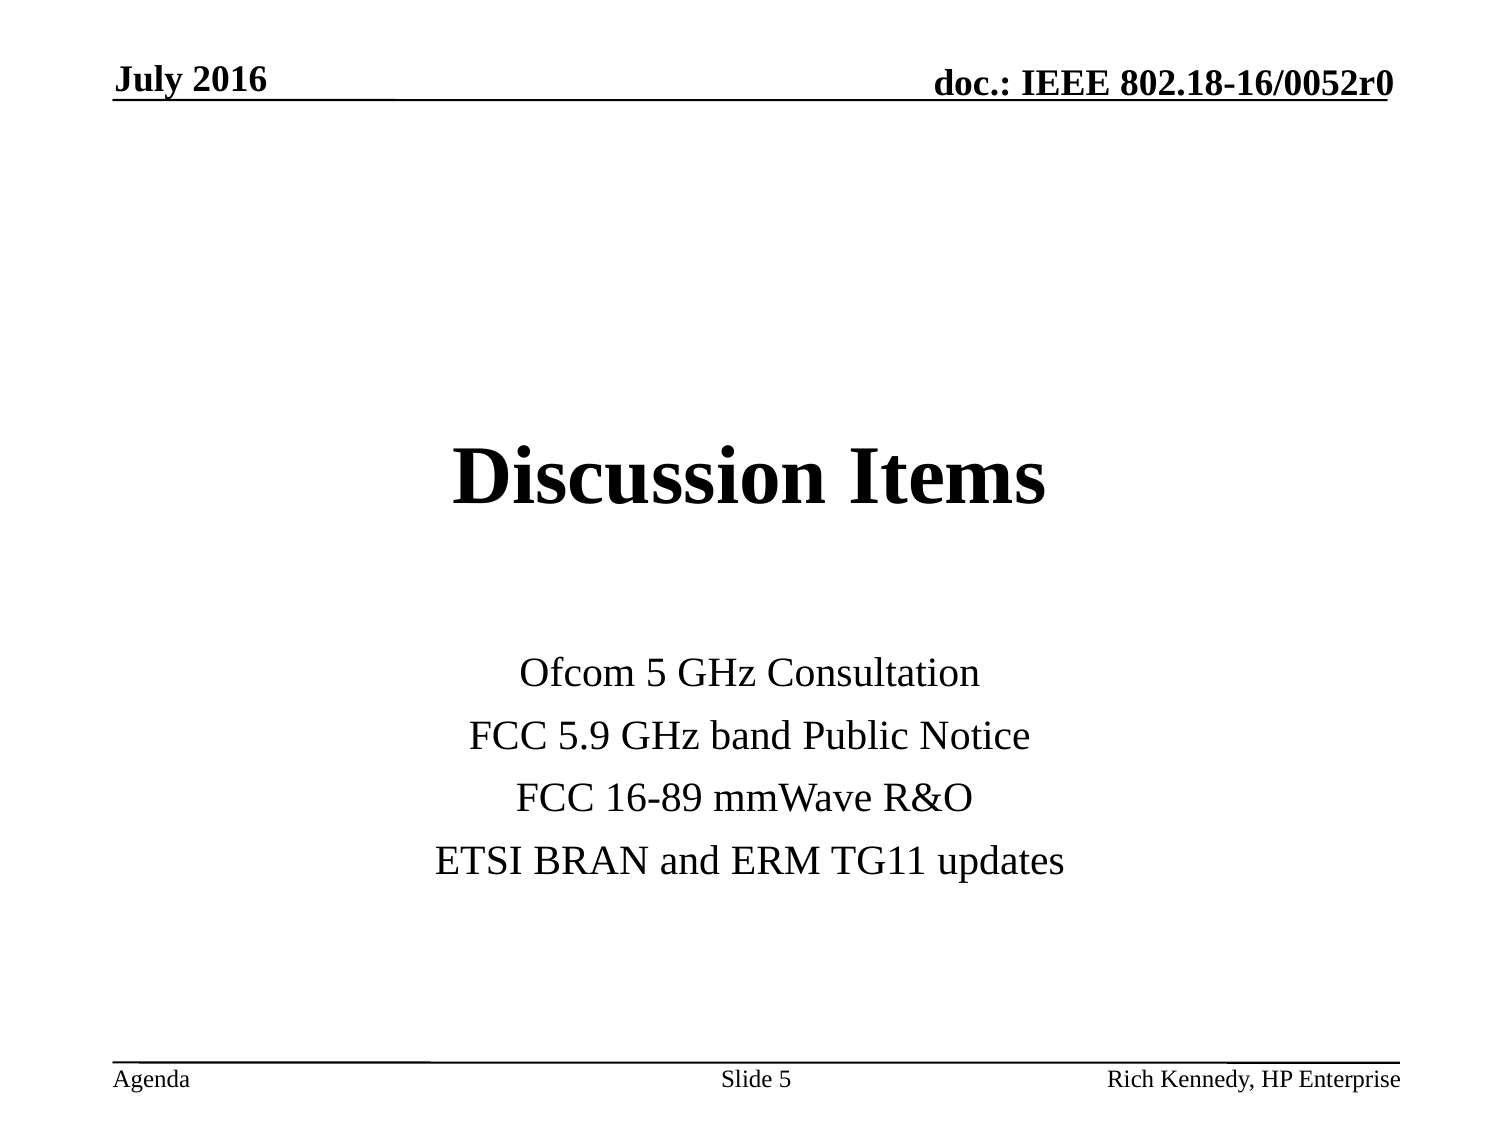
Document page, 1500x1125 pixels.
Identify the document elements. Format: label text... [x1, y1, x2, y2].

slide_number Slide 5 [712, 1061, 800, 1123]
title Discussion Items [112, 349, 1388, 591]
subtitle Ofcom 5 GHz Consultation FCC 5.9 GHz band Public Notice FCC 16-89 mmWave R&O ETSI BRAN and ERM TG11 updates [224, 637, 1276, 963]
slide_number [114, 54, 423, 100]
footer Rich Kennedy, HP Enterprise [878, 1061, 1402, 1093]
